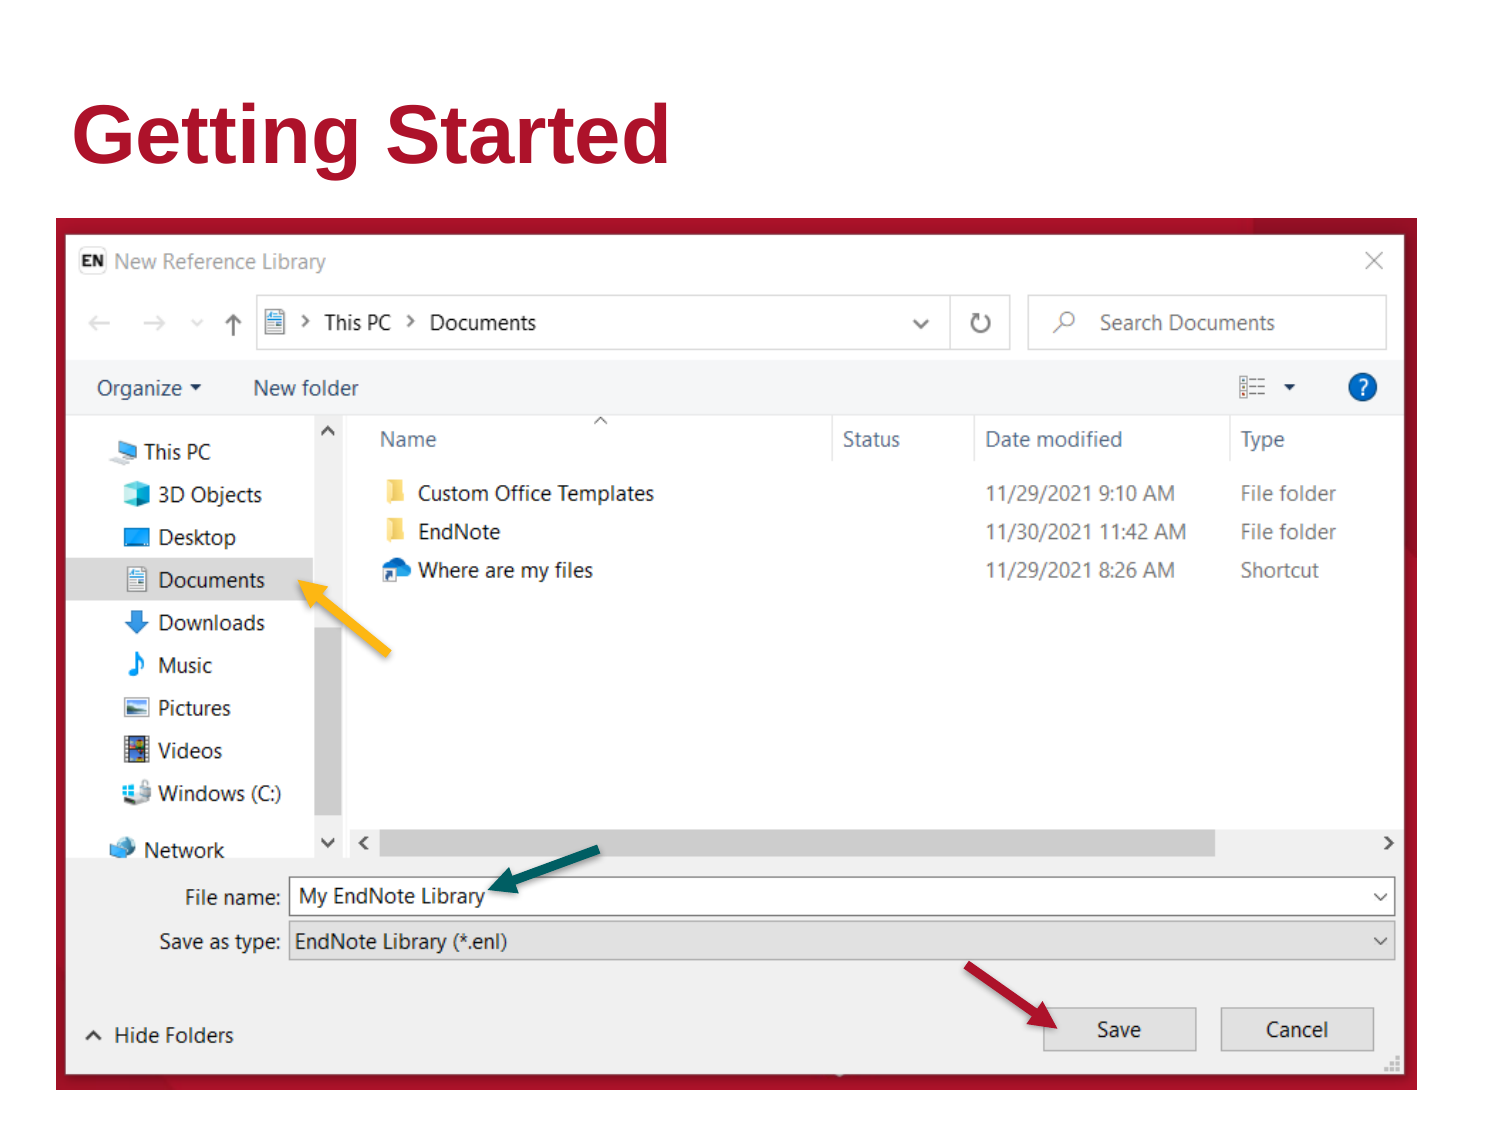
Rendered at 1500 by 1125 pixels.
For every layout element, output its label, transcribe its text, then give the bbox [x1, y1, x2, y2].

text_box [965, 964, 1058, 1029]
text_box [297, 579, 389, 655]
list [55, 218, 1417, 1090]
title Getting Started [56, 35, 1444, 238]
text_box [487, 848, 599, 891]
